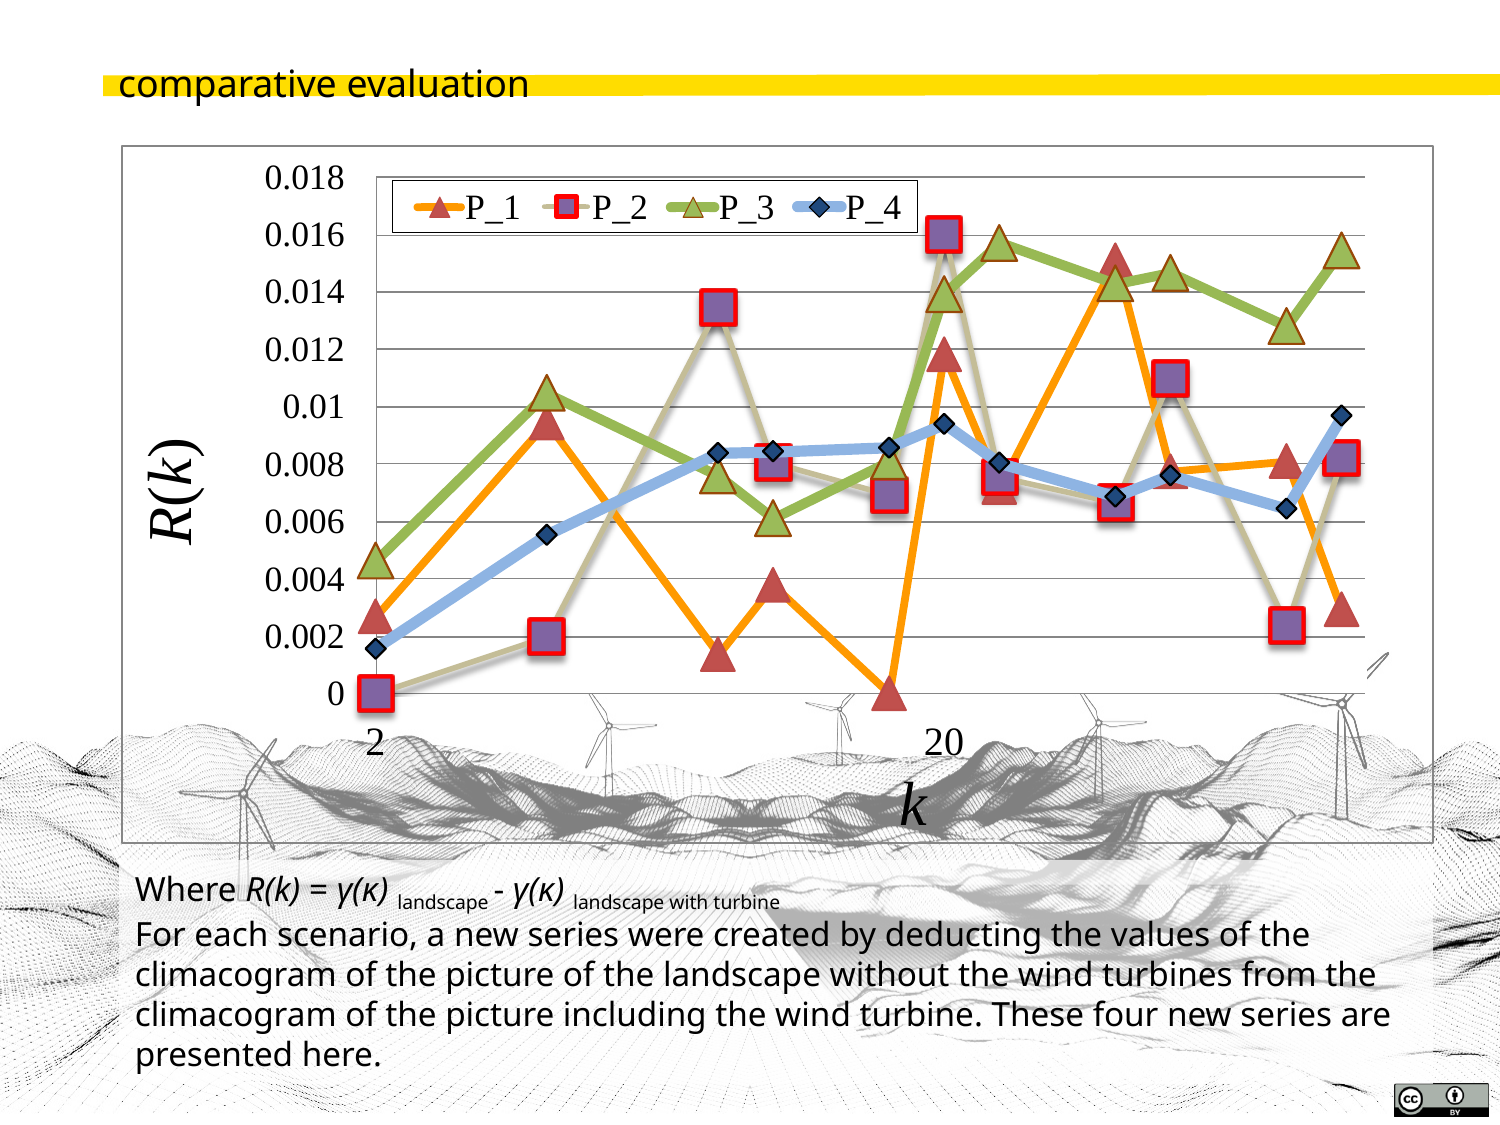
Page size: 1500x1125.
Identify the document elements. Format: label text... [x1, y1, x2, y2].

title comparative evaluation [103, 86, 1397, 112]
picture [0, 144, 1500, 1117]
title comparative evaluation [103, 59, 1397, 84]
